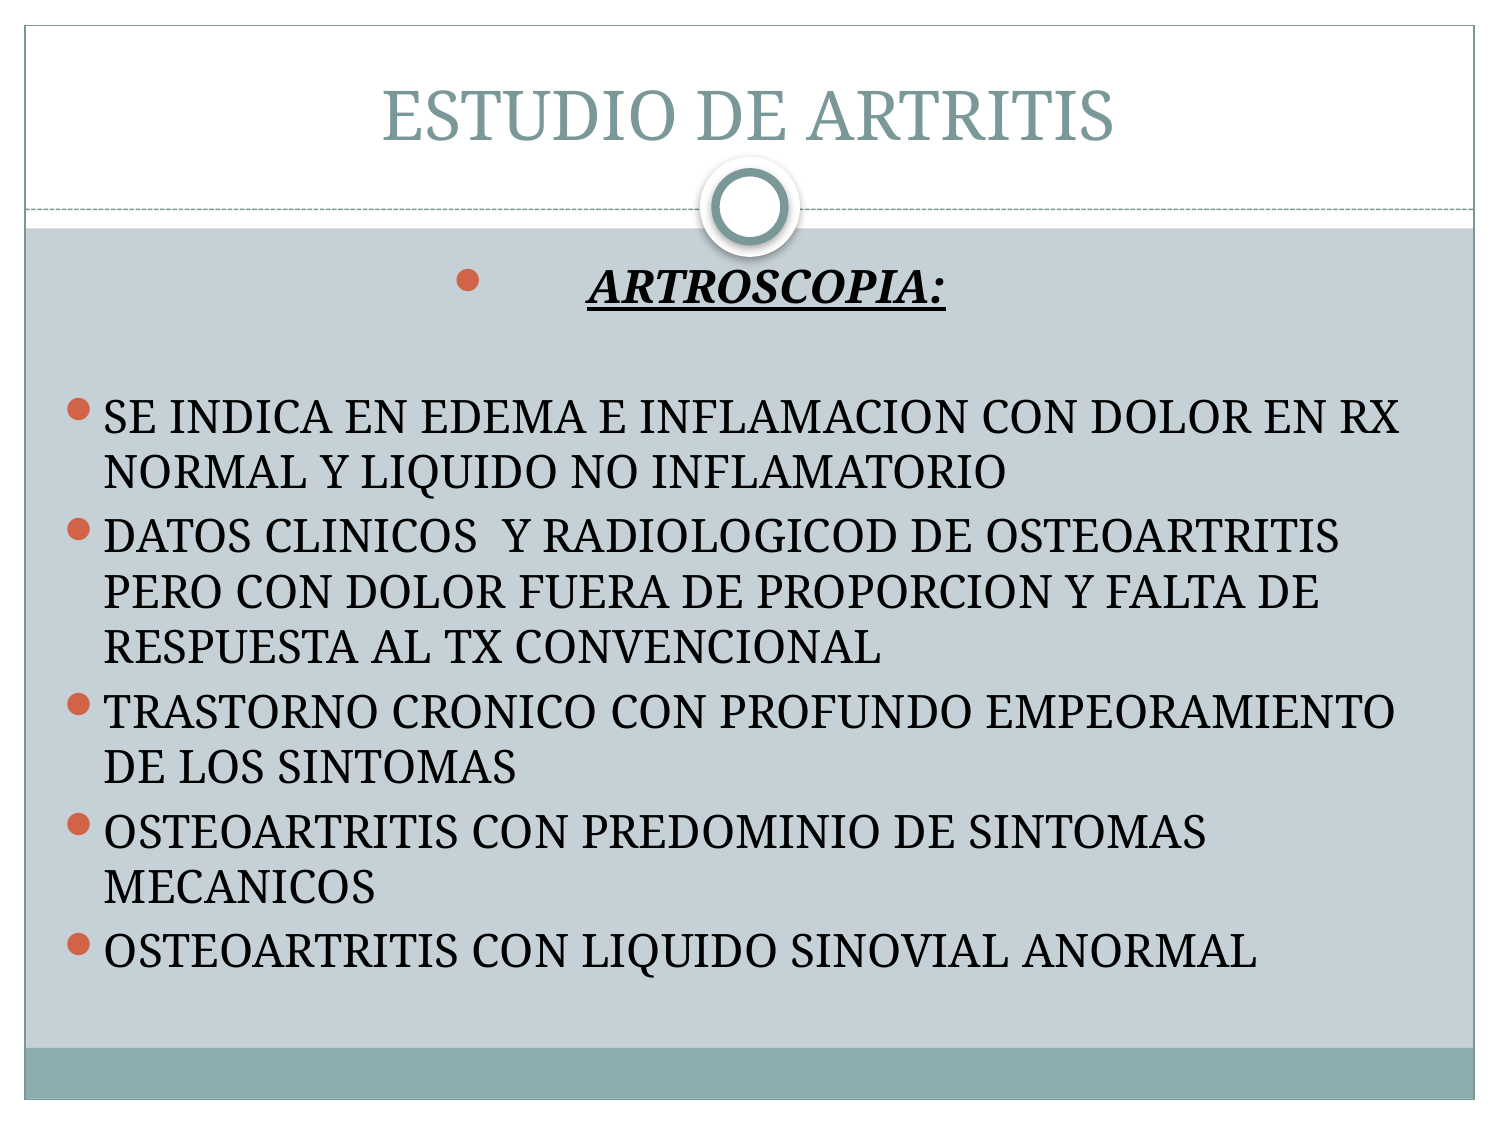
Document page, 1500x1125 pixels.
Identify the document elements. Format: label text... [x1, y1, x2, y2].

title ESTUDIO DE ARTRITIS [49, 37, 1450, 162]
list ARTROSCOPIA: SE INDICA EN EDEMA E INFLAMACION CON DOLOR EN RX NORMAL Y LIQUIDO NO INFLAMATORIO DATOS CLINICOS Y RADIOLOGICOD DE OSTEOARTRITIS PERO CON DOLOR FUERA DE PROPORCION Y FALTA DE RESPUESTA AL TX CONVENCIONAL TRASTORNO CRONICO CON PROFUNDO EMPEORAMIENTO DE LOS SINTOMAS OSTEOARTRITIS CON PREDOMINIO DE SINTOMAS MECANICOS OSTEOARTRITIS CON LIQUIDO SINOVIAL ANORMAL [49, 250, 1445, 1001]
